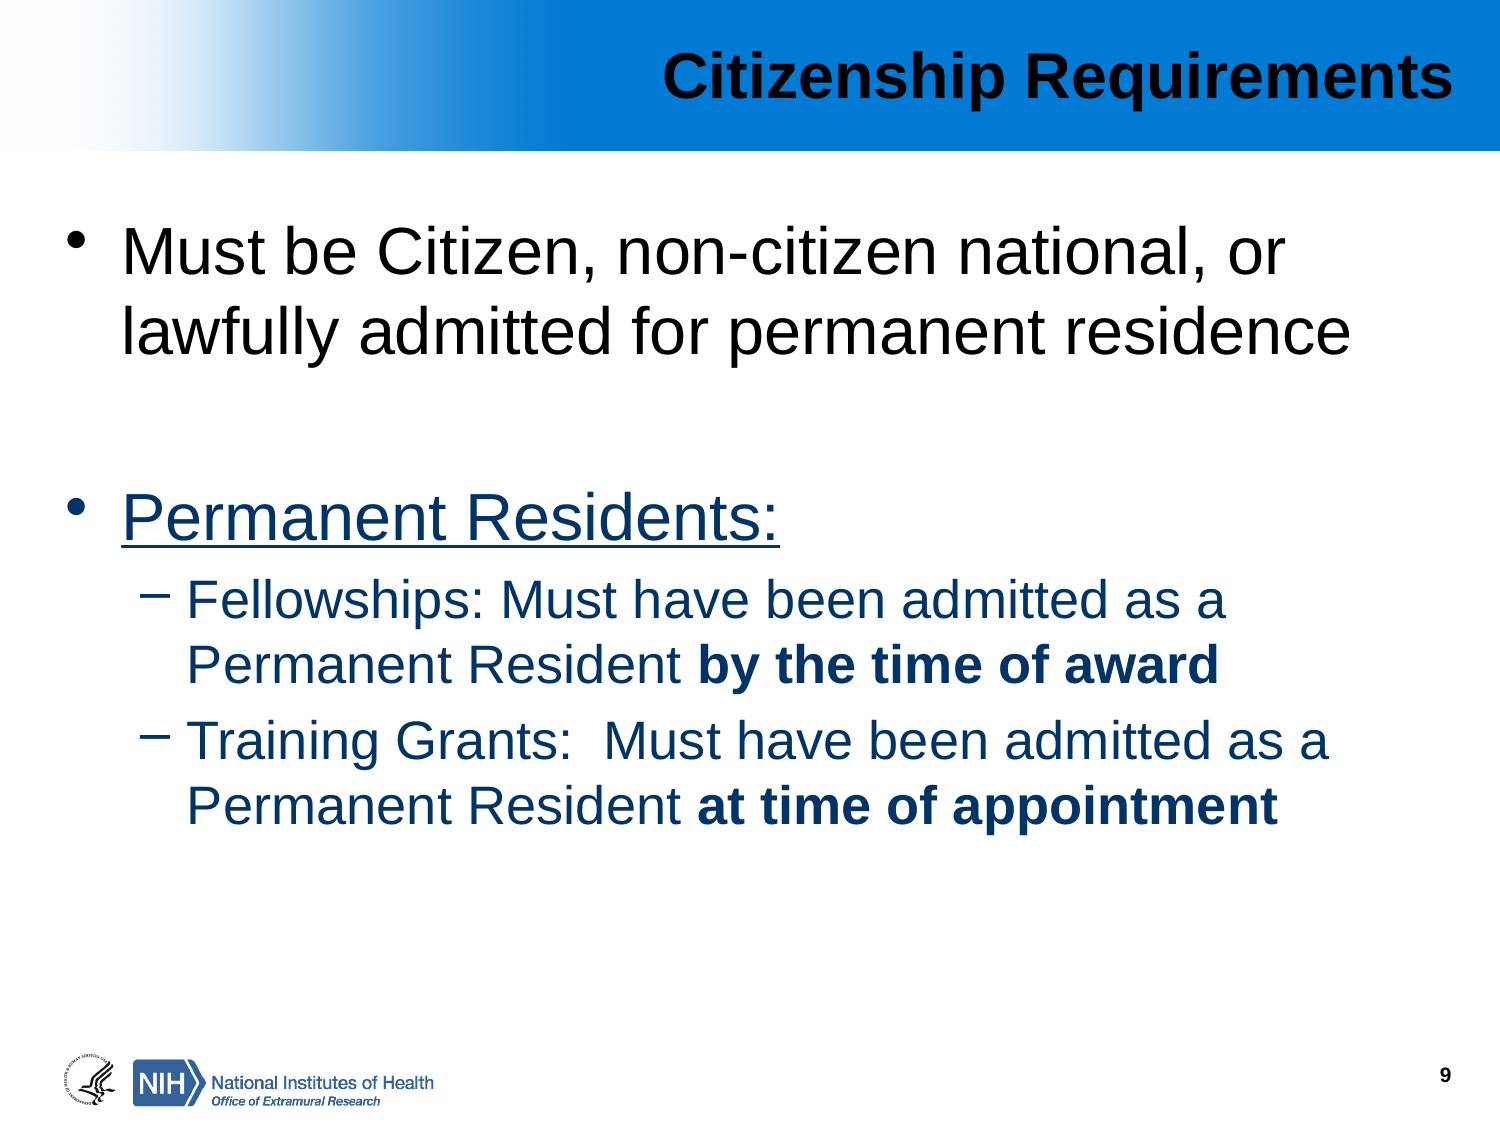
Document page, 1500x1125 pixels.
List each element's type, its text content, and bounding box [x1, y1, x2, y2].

picture [0, 0, 1500, 151]
list Must be Citizen, non-citizen national, or lawfully admitted for permanent residence Permanent Residents: Fellowships: Must have been admitted as a Permanent Resident by the time of award Training Grants: Must have been admitted as a Permanent Resident at time of appointment [50, 200, 1450, 943]
picture [125, 1049, 439, 1113]
slide_number 9 [1403, 1053, 1467, 1104]
title Citizenship Requirements [237, 26, 1488, 120]
picture [64, 1054, 116, 1106]
